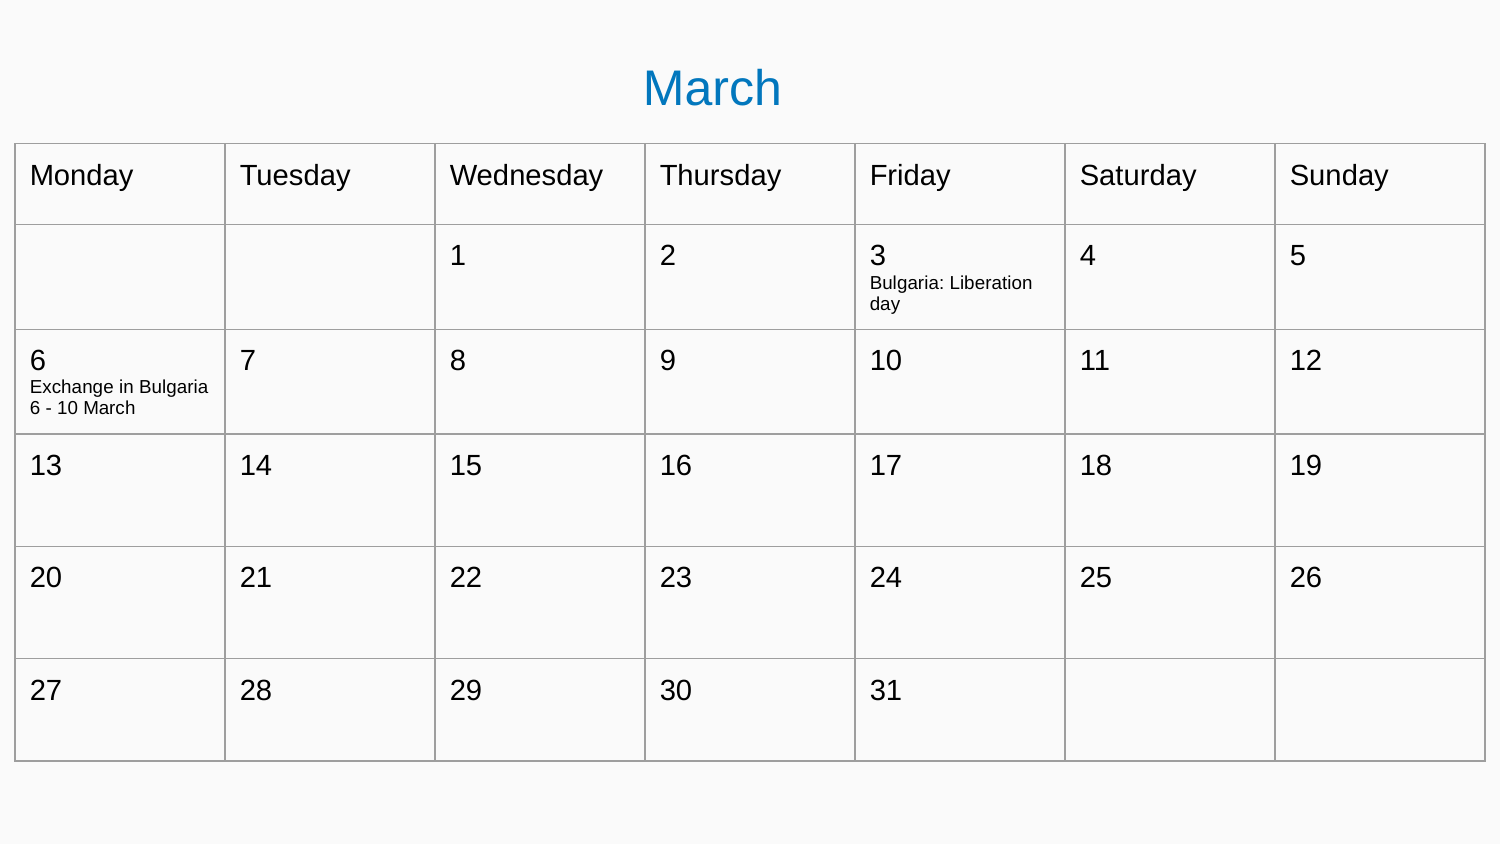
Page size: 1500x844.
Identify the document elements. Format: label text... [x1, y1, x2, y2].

table_cell 21 [226, 547, 434, 658]
table_cell 14 [226, 435, 434, 546]
table_cell [16, 225, 224, 329]
table_cell 4 [1066, 225, 1274, 329]
table_cell 19 [1276, 435, 1484, 546]
table_cell 7 [226, 330, 434, 433]
table_cell 3 Bulgaria: Liberation day [856, 225, 1064, 329]
table_cell 29 [436, 659, 644, 760]
table_header Friday [856, 144, 1064, 224]
table_cell 8 [436, 330, 644, 433]
table_cell 10 [856, 330, 1064, 433]
table_header Saturday [1066, 144, 1274, 224]
table_cell 12 [1276, 330, 1484, 433]
table_header Thursday [646, 144, 854, 224]
table_cell [1276, 659, 1484, 760]
table_header Sunday [1276, 144, 1484, 224]
table_cell 13 [16, 435, 224, 546]
table_cell 25 [1066, 547, 1274, 658]
table_cell 27 [16, 659, 224, 760]
table_cell 28 [226, 659, 434, 760]
table_cell [1066, 659, 1274, 760]
table_cell 6 Exchange in Bulgaria 6 - 10 March [16, 330, 224, 433]
table_cell 23 [646, 547, 854, 658]
table_cell 20 [16, 547, 224, 658]
table_cell [226, 225, 434, 329]
table_cell 31 [856, 659, 1064, 760]
text_box March [627, 40, 901, 122]
table_cell 18 [1066, 435, 1274, 546]
table_header Monday [16, 144, 224, 224]
table_cell 24 [856, 547, 1064, 658]
table_cell 2 [646, 225, 854, 329]
table_cell 22 [436, 547, 644, 658]
table_cell 17 [856, 435, 1064, 546]
table_header Tuesday [226, 144, 434, 224]
table_cell 15 [436, 435, 644, 546]
table_cell 1 [436, 225, 644, 329]
table_header Wednesday [436, 144, 644, 224]
table_cell 16 [646, 435, 854, 546]
table_cell 30 [646, 659, 854, 760]
table_cell 9 [646, 330, 854, 433]
table_cell 11 [1066, 330, 1274, 433]
table_cell 5 [1276, 225, 1484, 329]
table_cell 26 [1276, 547, 1484, 658]
